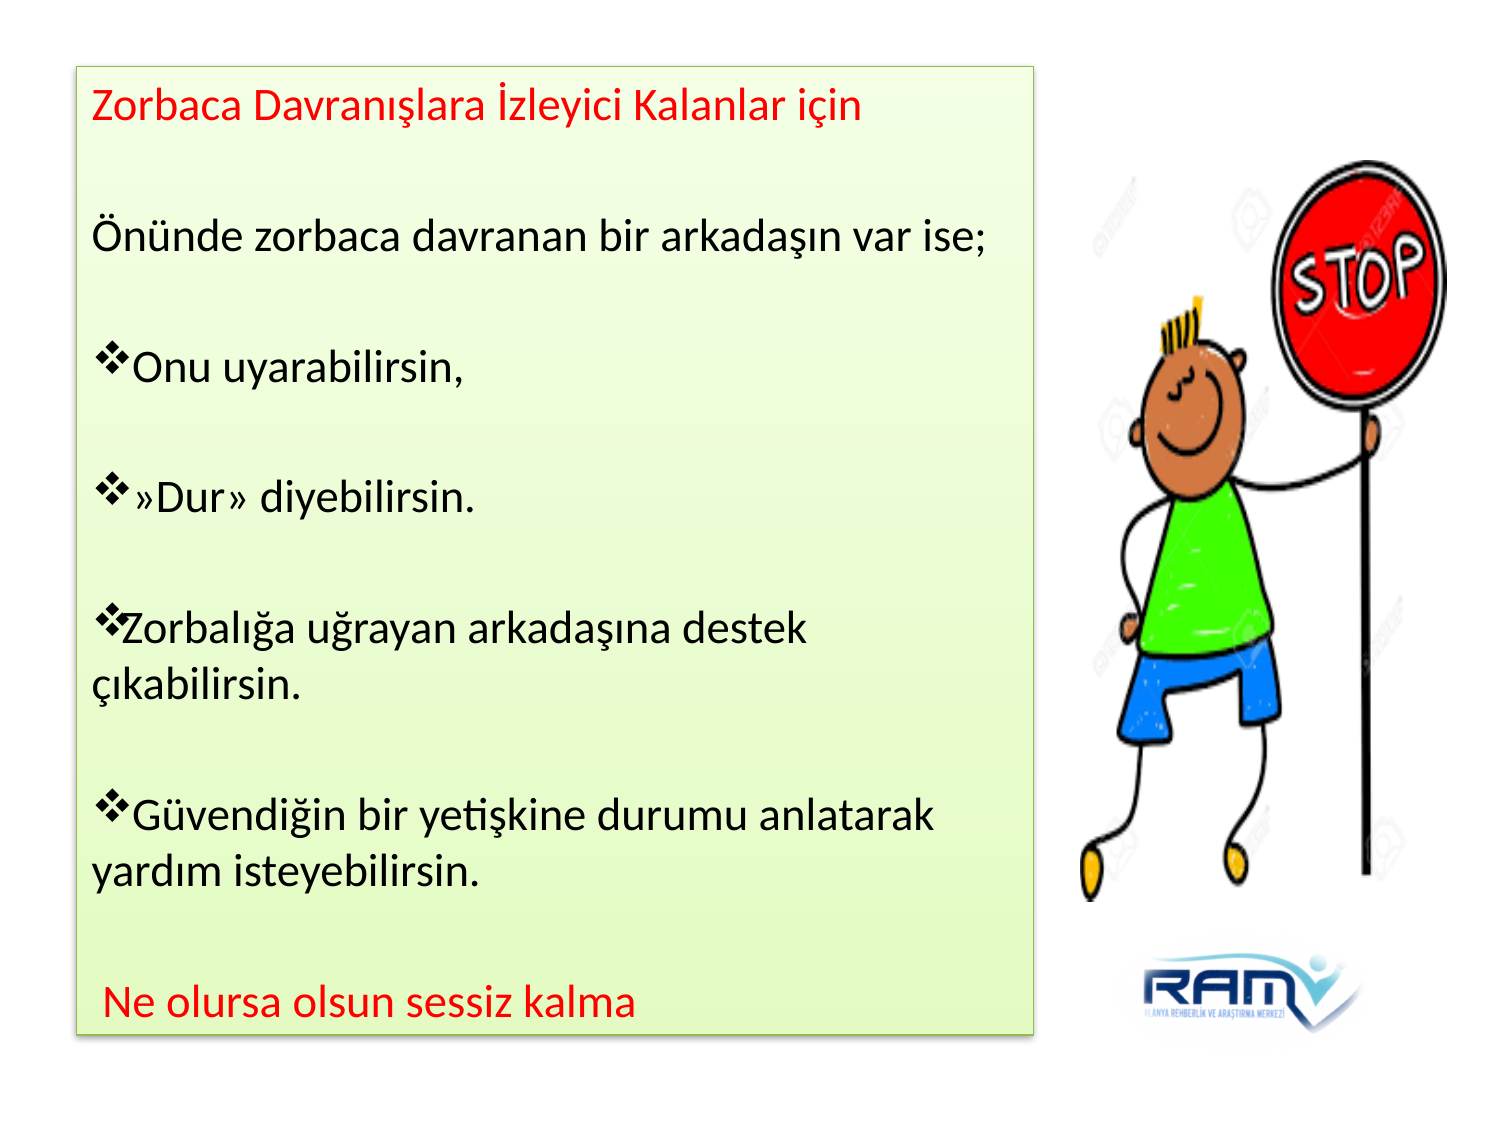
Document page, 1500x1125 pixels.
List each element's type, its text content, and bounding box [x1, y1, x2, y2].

subtitle Zorbaca Davranışlara İzleyici Kalanlar için Önünde zorbaca davranan bir arkadaşın var ise; Onu uyarabilirsin, »Dur» diyebilirsin. Zorbalığa uğrayan arkadaşına destek çıkabilirsin. Güvendiğin bir yetişkine durumu anlatarak yardım isteyebilirsin. Ne olursa olsun sessiz kalma [76, 66, 1034, 1036]
picture [1080, 160, 1448, 903]
picture [1104, 928, 1375, 1058]
